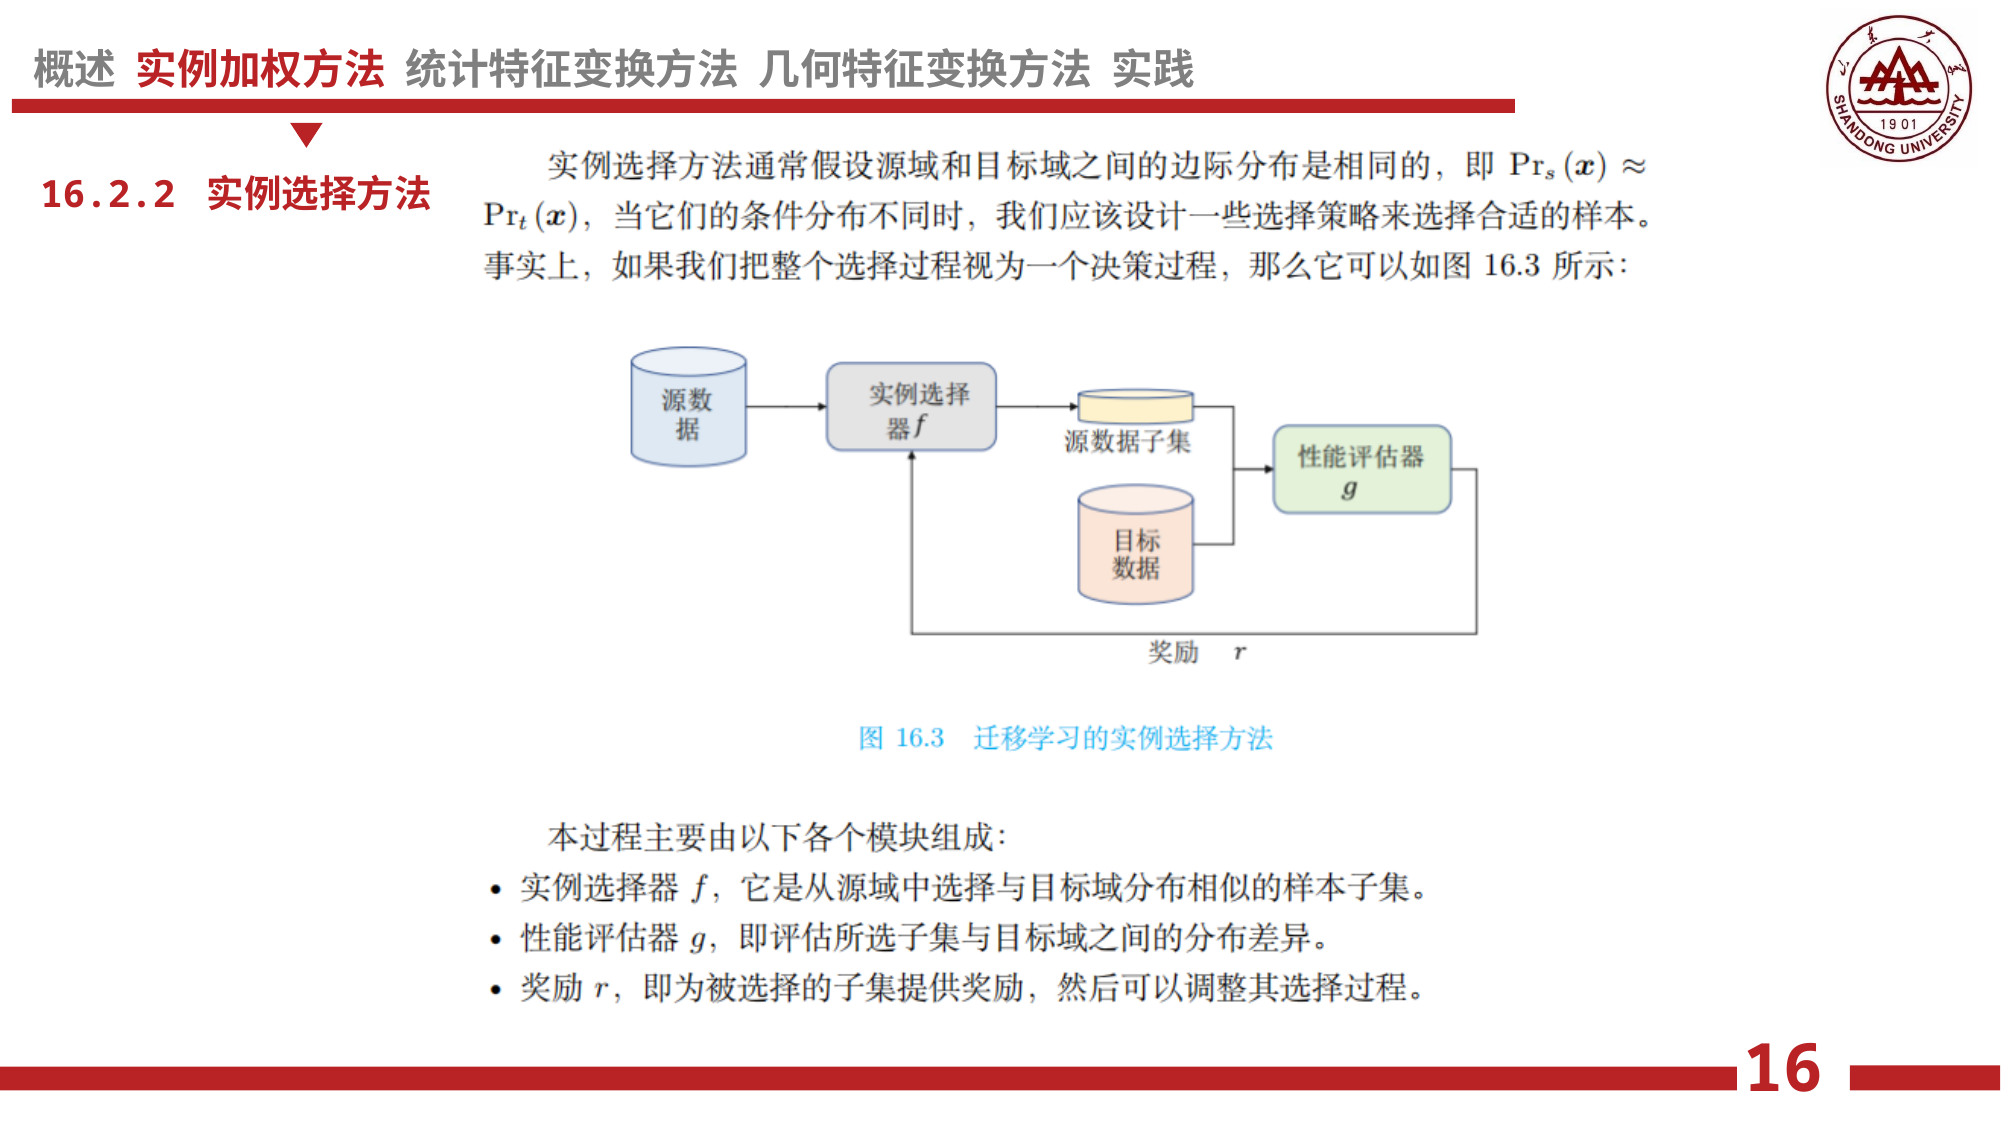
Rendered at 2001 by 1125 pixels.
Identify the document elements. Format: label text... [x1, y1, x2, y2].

picture [447, 138, 1673, 1017]
picture [1820, 9, 1977, 167]
text_box 16.2.2 实例选择方法 [25, 162, 442, 223]
